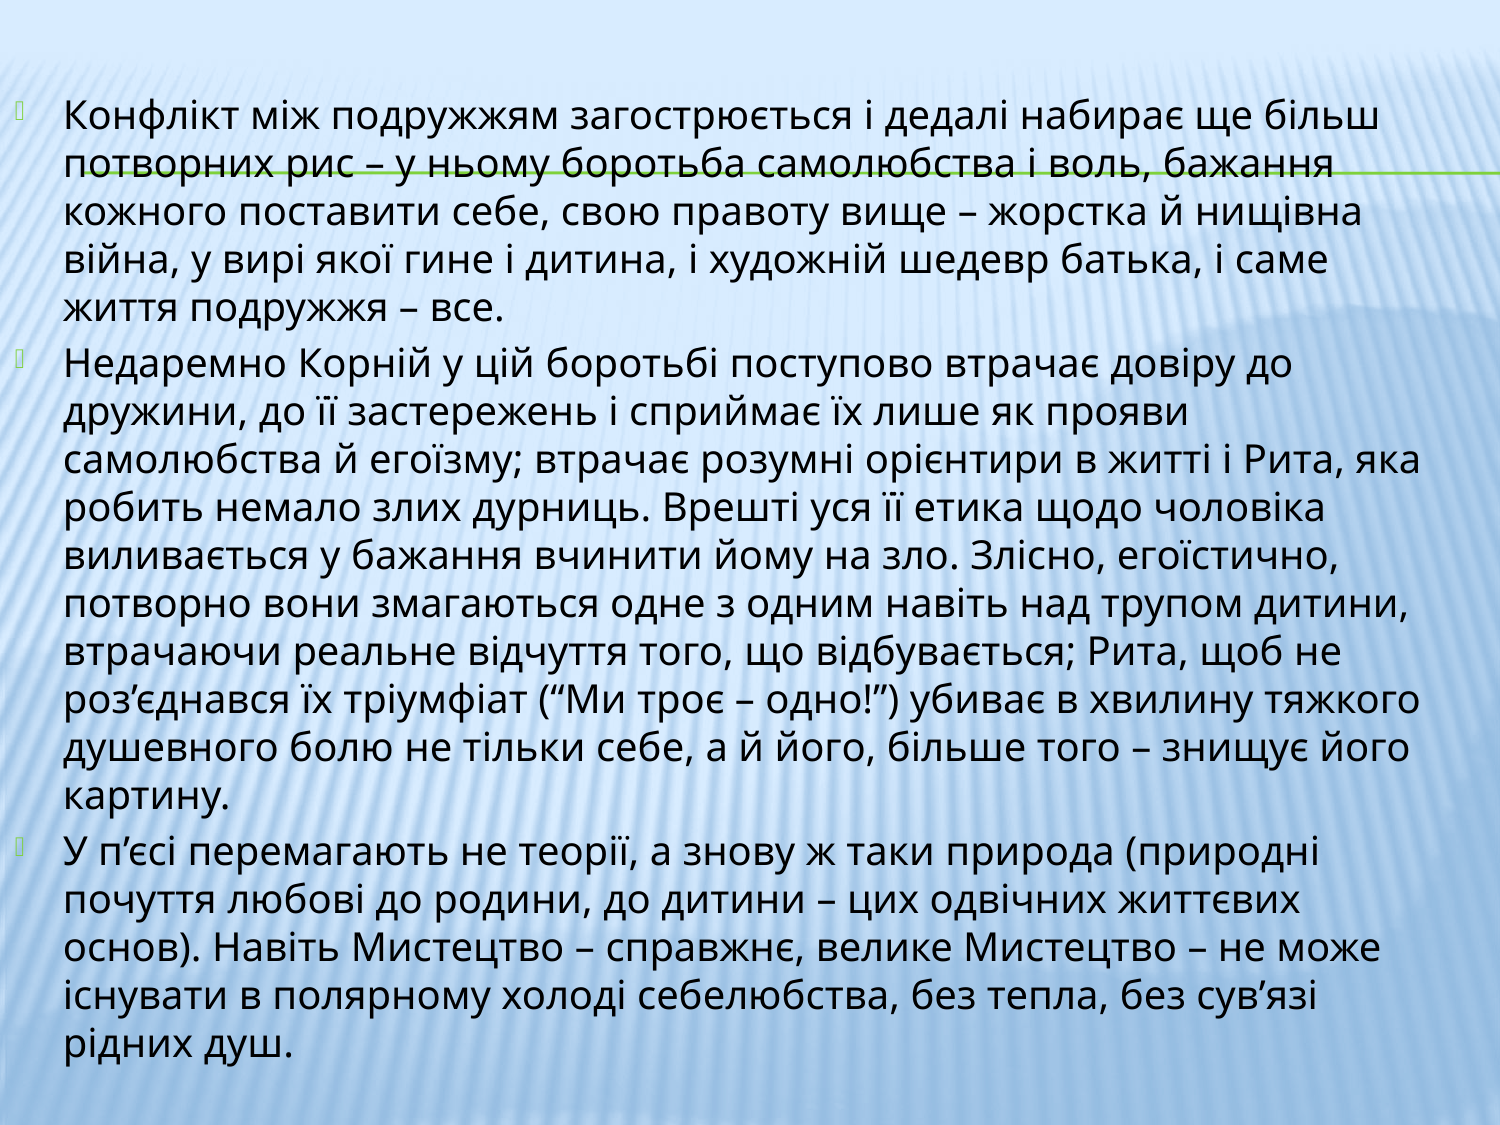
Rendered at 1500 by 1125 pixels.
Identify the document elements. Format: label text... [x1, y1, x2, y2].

list Конфлікт між подружжям загострюється і дедалі набирає ще більш потворних рис – у ньому боротьба самолюбства і воль, бажання кожного поставити себе, свою правоту вище – жорстка й нищівна війна, у вирі якої гине і дитина, і художній шедевр батька, і саме життя подружжя – все. Недаремно Корній у цій боротьбі поступово втрачає довіру до дружини, до її застережень і сприймає їх лише як прояви самолюбства й егоїзму; втрачає розумні орієнтири в житті і Рита, яка робить немало злих дурниць. Врешті уся її етика щодо чоловіка виливається у бажання вчинити йому на зло. Злісно, егоїстично, потворно вони змагаються одне з одним навіть над трупом дитини, втрачаючи реальне відчуття того, що відбувається; Рита, щоб не роз’єднався їх тріумфіат (“Ми троє – одно!”) убиває в хвилину тяжкого душевного болю не тільки себе, а й його, більше того – знищує його картину. У п’єсі перемагають не теорії, а знову ж таки природа (природні почуття любові до родини, до дитини – цих одвічних життєвих основ). Навіть Мистецтво – справжнє, велике Мистецтво – не може існувати в полярному холоді себелюбства, без тепла, без сув’язі рідних душ. [0, 82, 1452, 1080]
